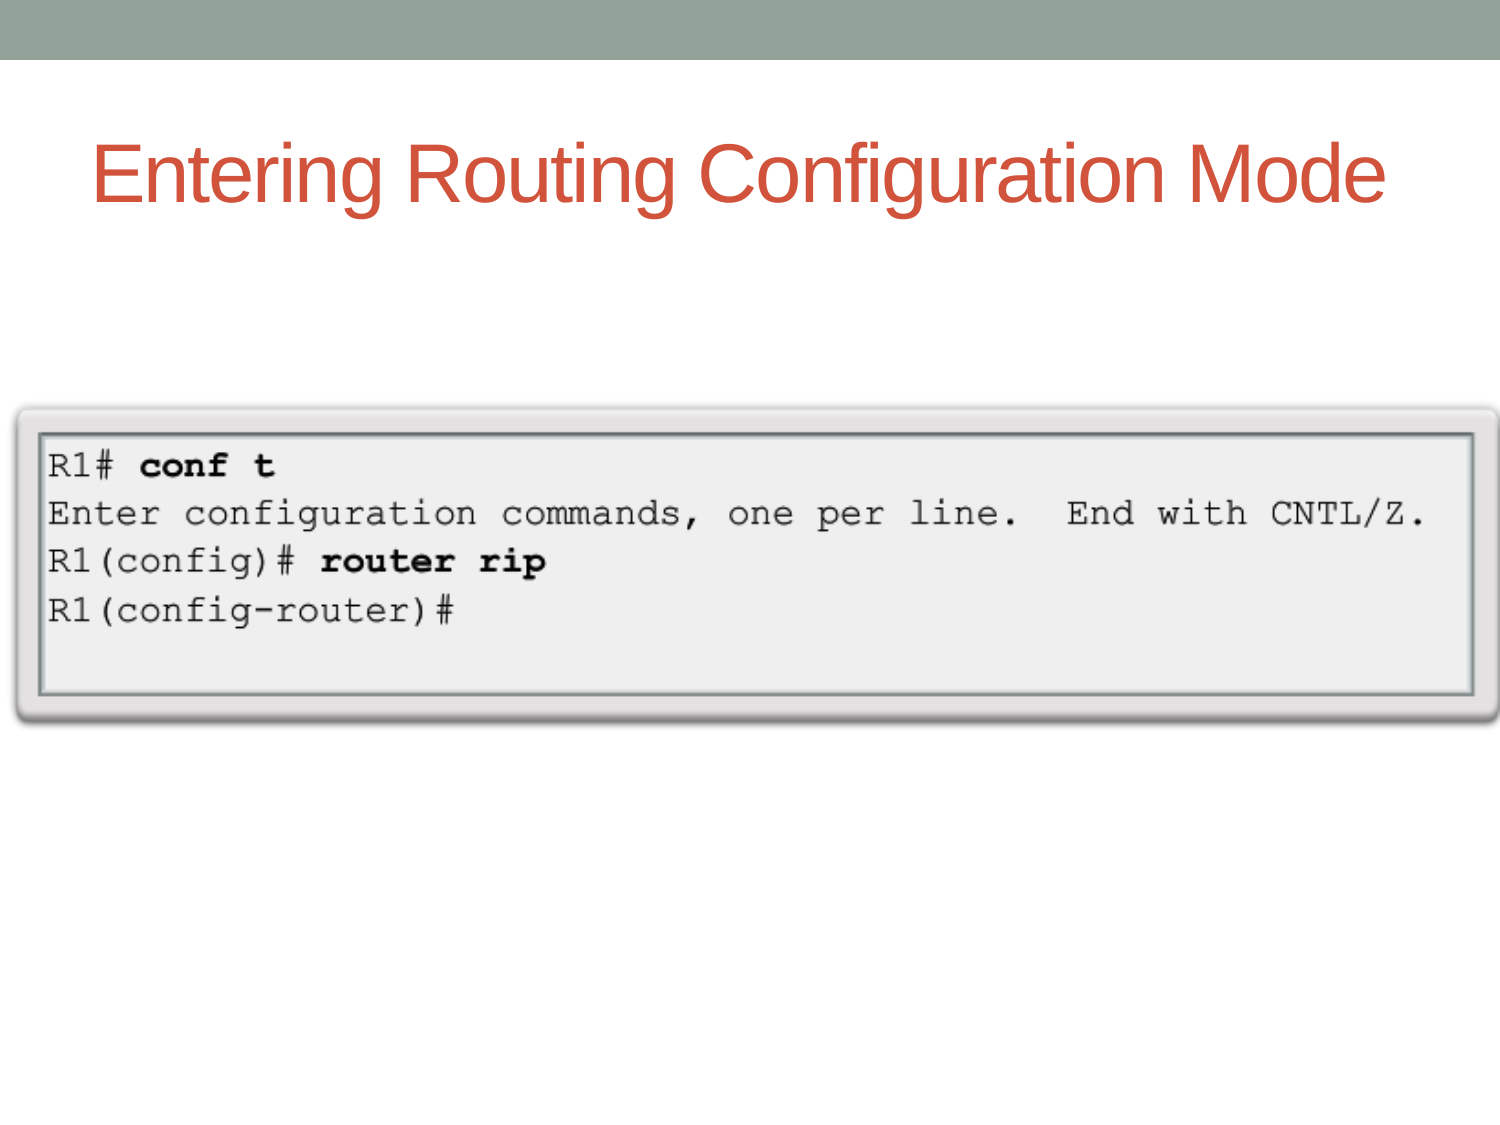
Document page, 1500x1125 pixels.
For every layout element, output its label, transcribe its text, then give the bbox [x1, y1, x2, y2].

picture [0, 385, 1500, 737]
title Entering Routing Configuration Mode [75, 87, 1425, 250]
